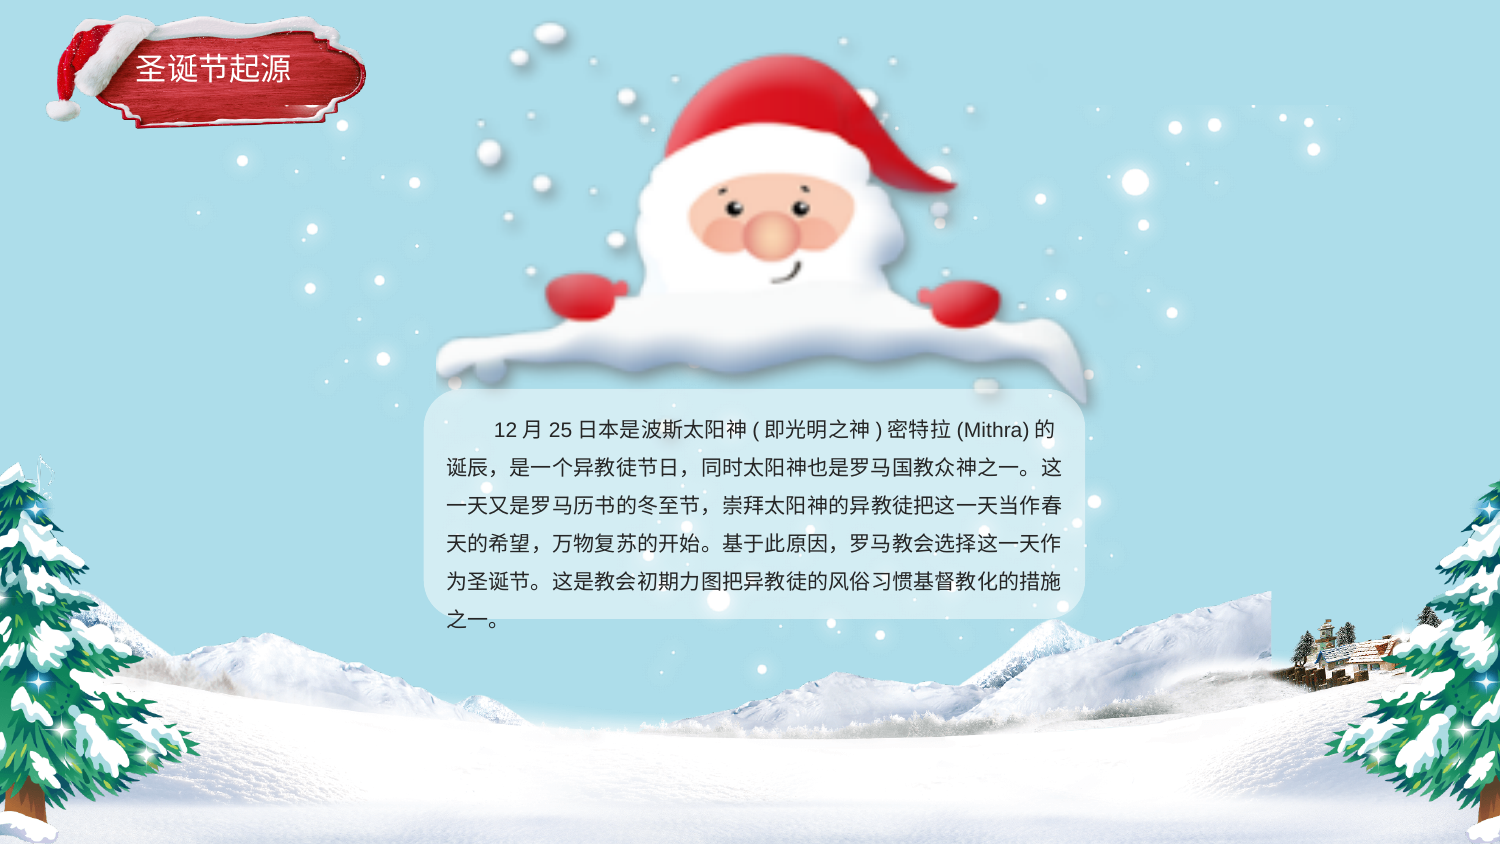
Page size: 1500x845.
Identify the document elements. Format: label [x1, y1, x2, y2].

picture [25, 0, 397, 105]
text_box [423, 0, 1129, 619]
text_box [0, 105, 1500, 844]
